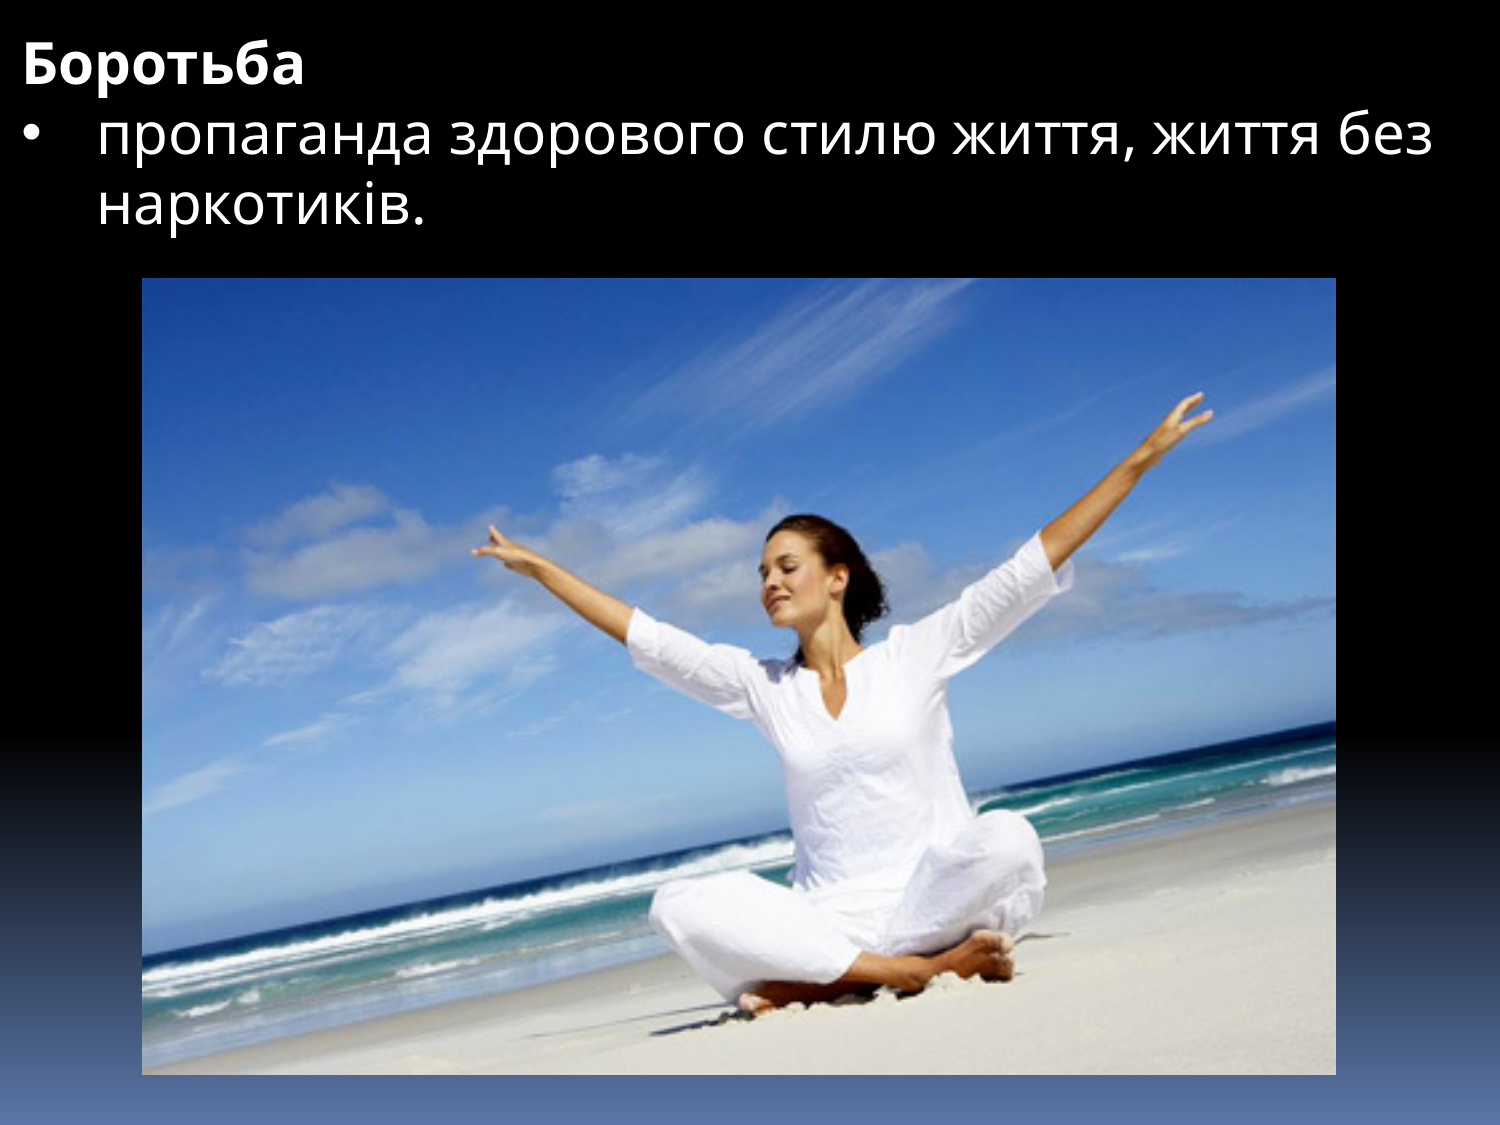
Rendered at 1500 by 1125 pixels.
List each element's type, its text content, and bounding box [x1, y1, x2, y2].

text_box Боротьба пропаганда здорового стилю життя, життя без наркотиків. [6, 19, 1471, 244]
picture [141, 278, 1336, 1075]
